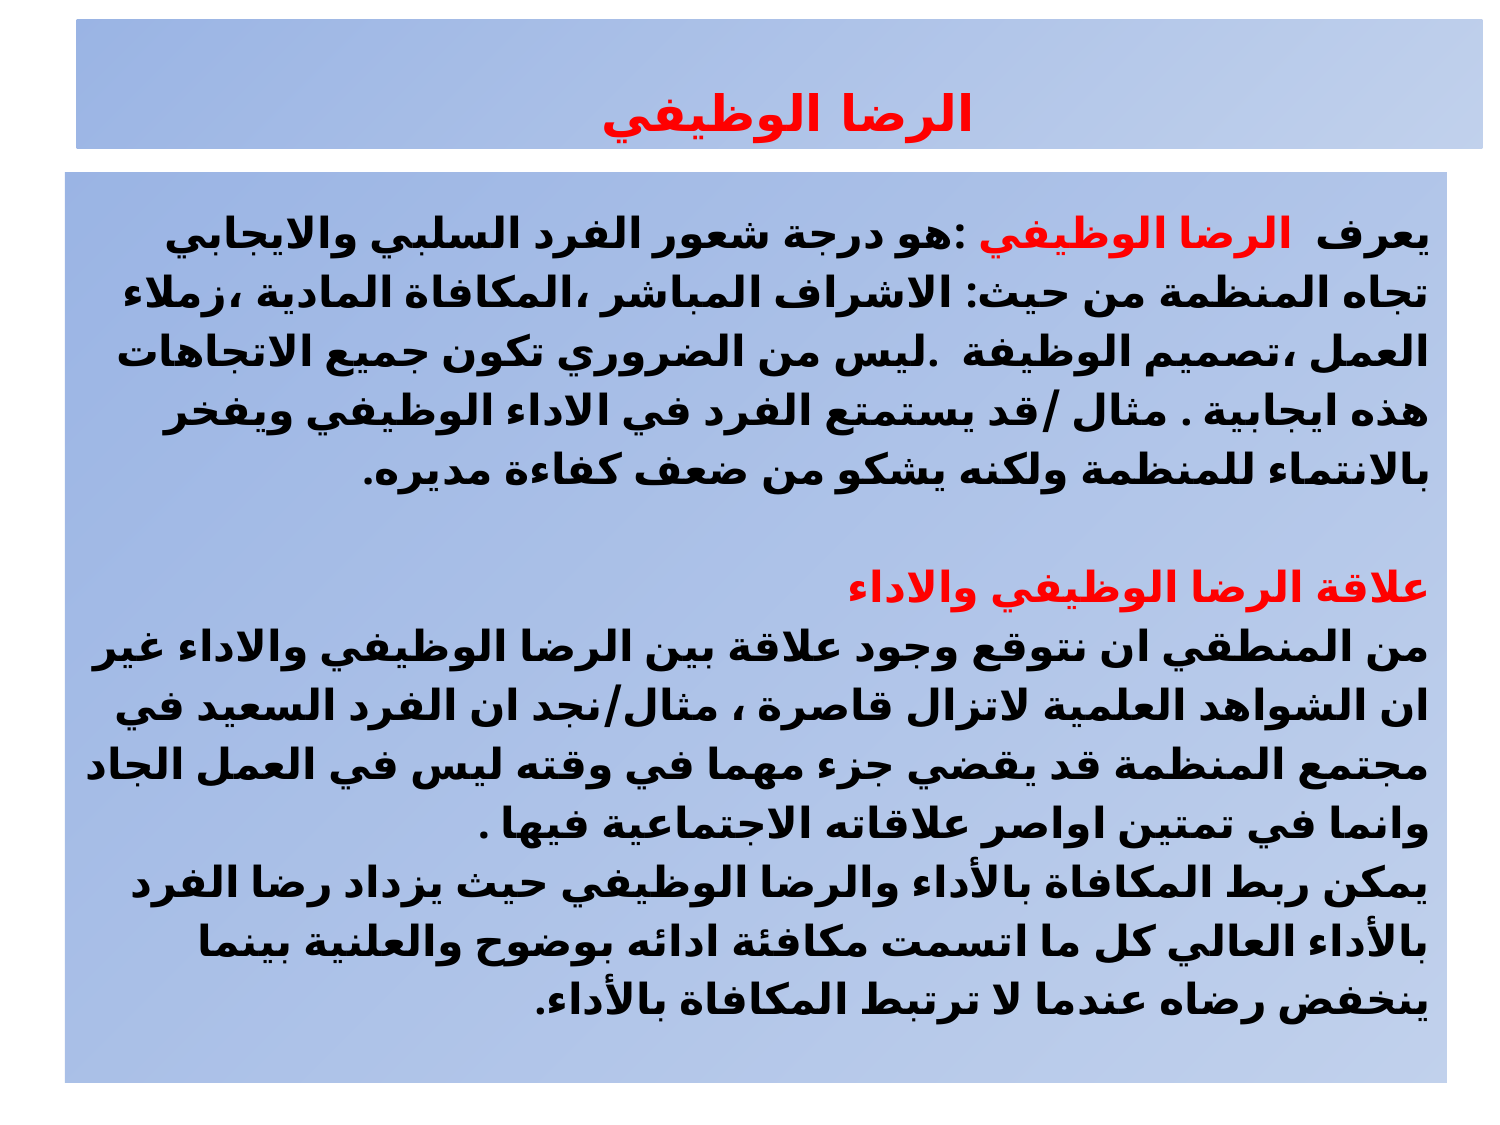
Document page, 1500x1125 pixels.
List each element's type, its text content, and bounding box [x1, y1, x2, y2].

title يعرف الرضا الوظيفي :هو درجة شعور الفرد السلبي والايجابي تجاه المنظمة من حيث: الاشراف المباشر ،المكافاة المادية ،زملاء العمل ،تصميم الوظيفة .ليس من الضروري تكون جميع الاتجاهات هذه ايجابية . مثال /قد يستمتع الفرد في الاداء الوظيفي ويفخر بالانتماء للمنظمة ولكنه يشكو من ضعف كفاءة مديره. علاقة الرضا الوظيفي والاداء من المنطقي ان نتوقع وجود علاقة بين الرضا الوظيفي والاداء غير ان الشواهد العلمية لاتزال قاصرة ، مثال/نجد ان الفرد السعيد في مجتمع المنظمة قد يقضي جزء مهما في وقته ليس في العمل الجاد وانما في تمتين اواصر علاقاته الاجتماعية فيها . يمكن ربط المكافاة بالأداء والرضا الوظيفي حيث يزداد رضا الفرد بالأداء العالي كل ما اتسمت مكافئة ادائه بوضوح والعلنية بينما ينخفض رضاه عندما لا ترتبط المكافاة بالأداء. [64, 172, 1447, 1083]
list الرضا الوظيفي [76, 19, 1483, 149]
